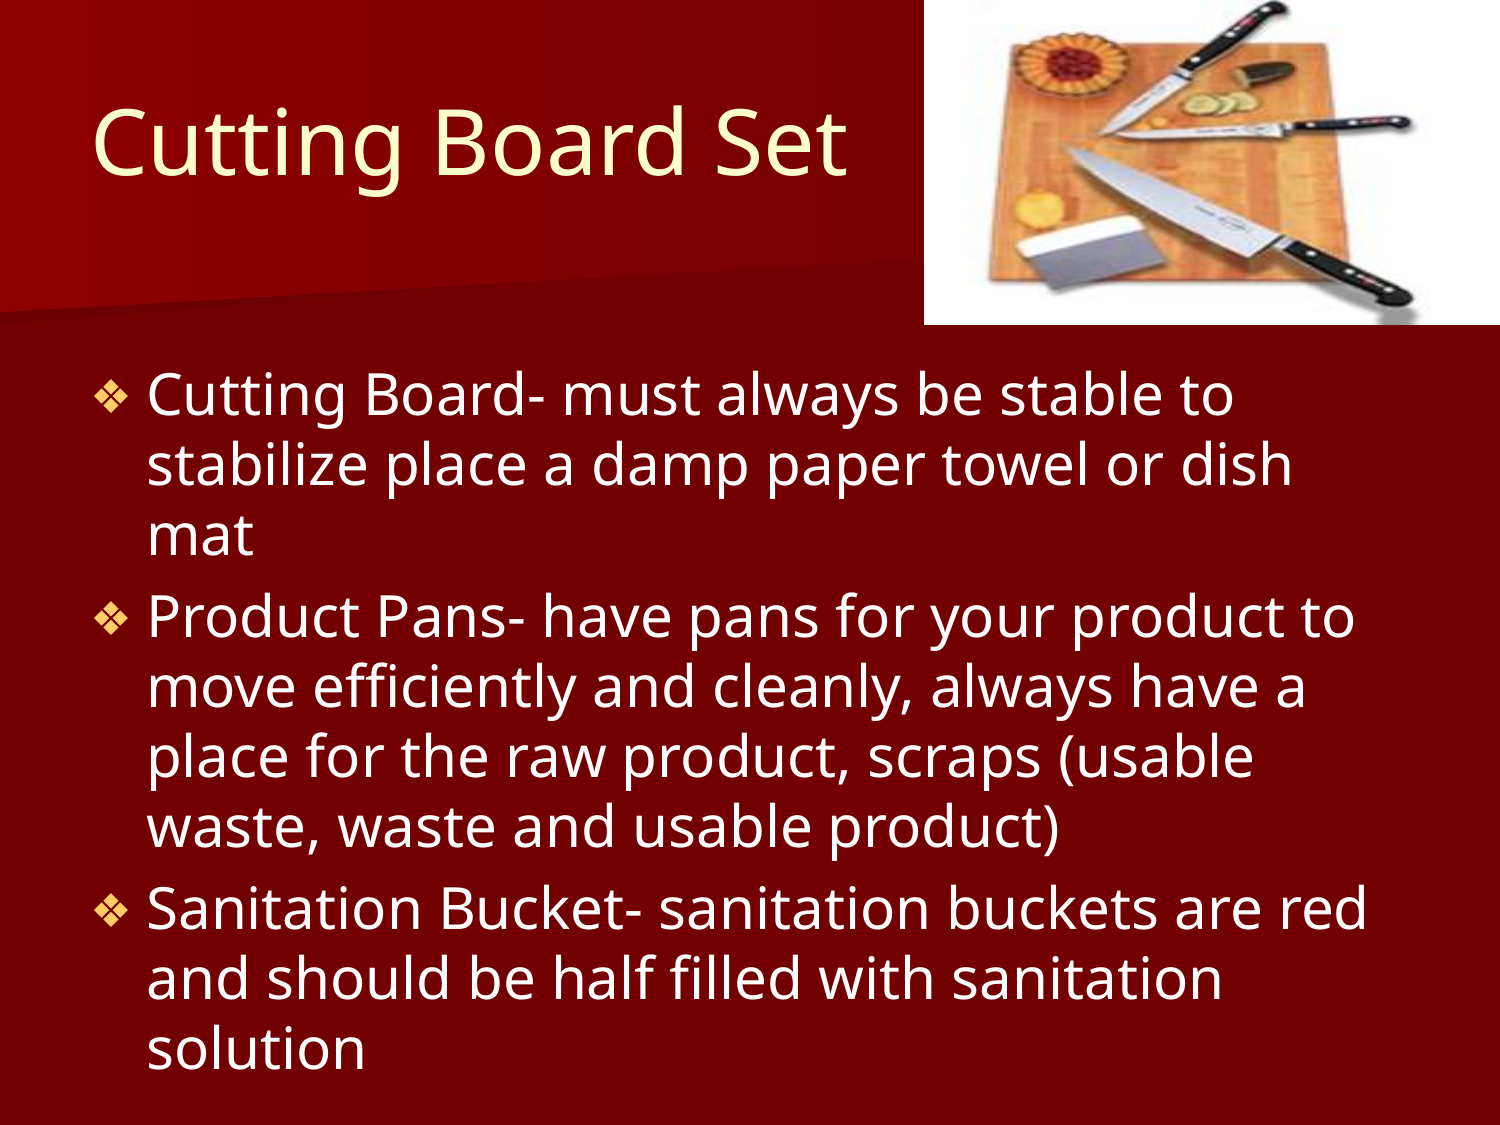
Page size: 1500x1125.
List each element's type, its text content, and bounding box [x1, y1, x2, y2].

list Cutting Board- must always be stable to stabilize place a damp paper towel or dish mat Product Pans- have pans for your product to move efficiently and cleanly, always have a place for the raw product, scraps (usable waste, waste and usable product) Sanitation Bucket- sanitation buckets are red and should be half filled with sanitation solution [75, 350, 1425, 1088]
title Cutting Board Set [75, 45, 919, 233]
picture [924, 0, 1500, 326]
